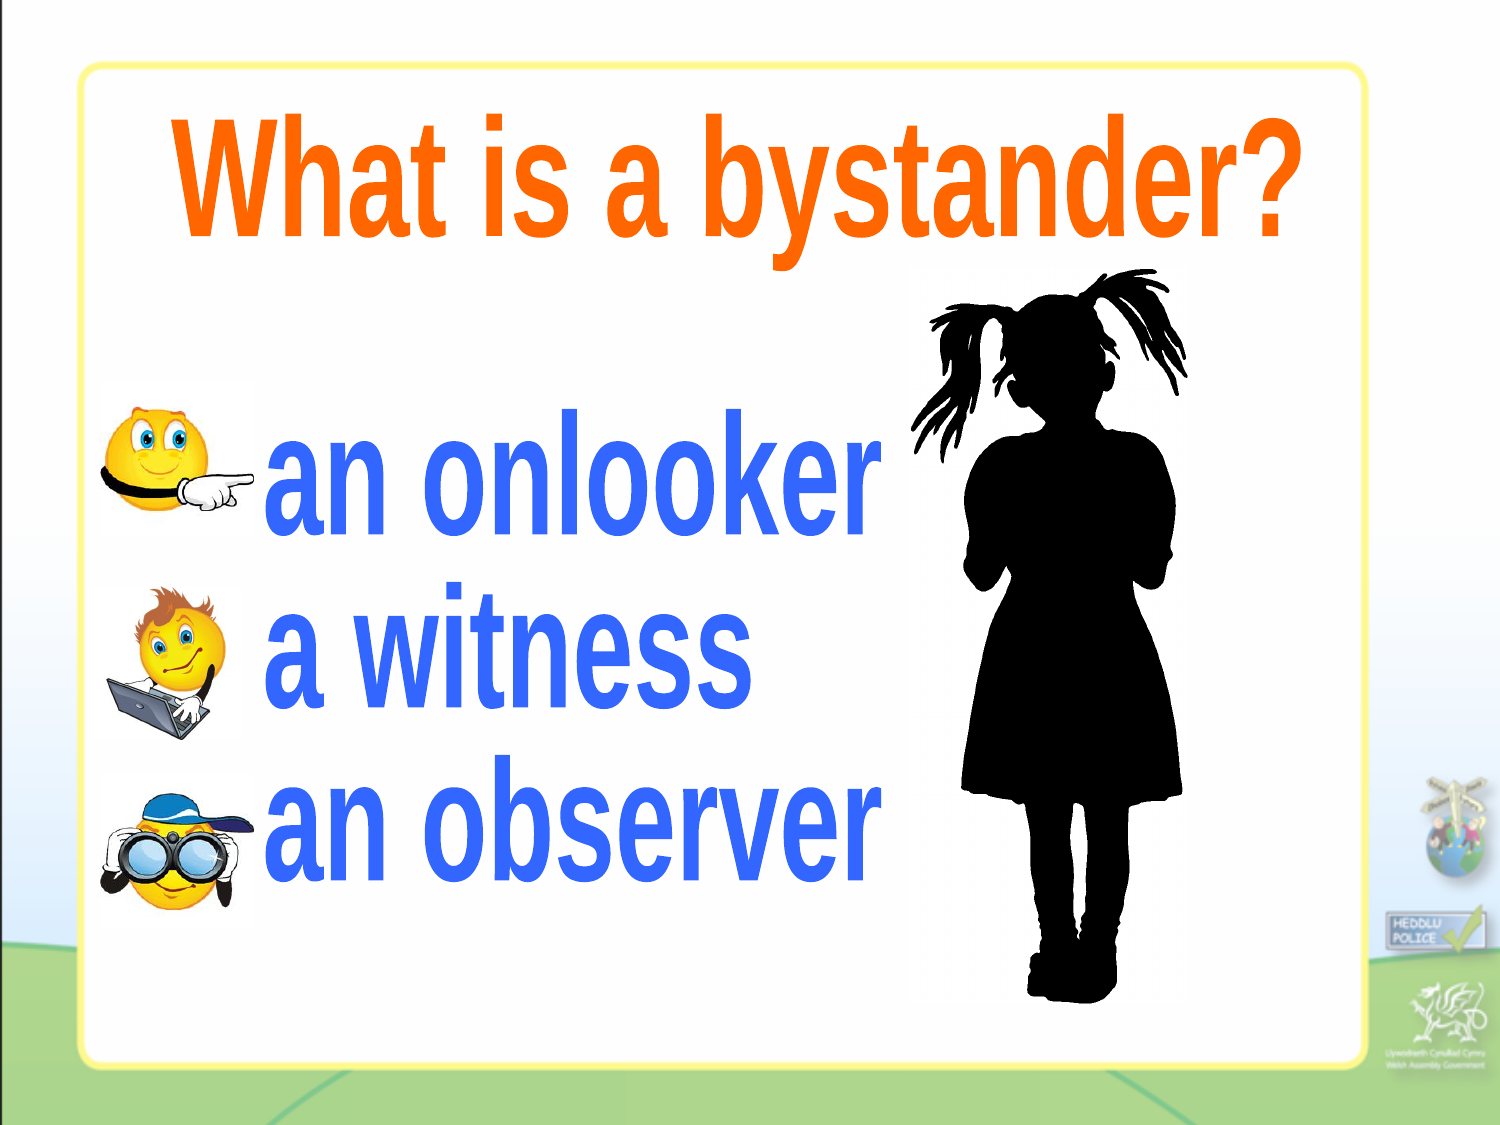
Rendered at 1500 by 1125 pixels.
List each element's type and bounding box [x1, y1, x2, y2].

list [909, 267, 1189, 1005]
picture [0, 0, 1500, 1125]
